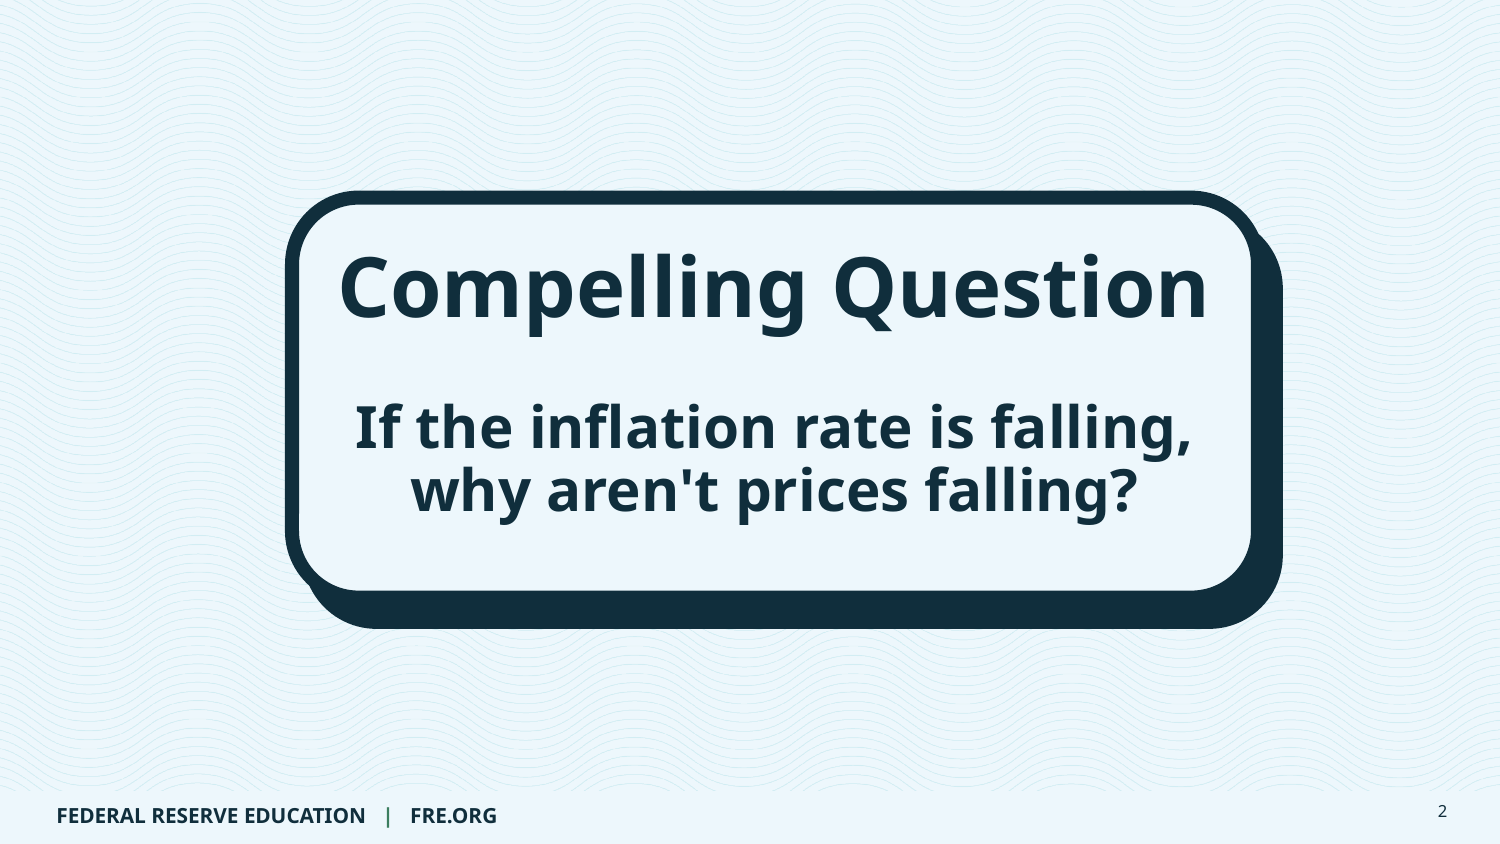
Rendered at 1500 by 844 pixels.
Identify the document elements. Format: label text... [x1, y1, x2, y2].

picture [0, 0, 1500, 791]
title Compelling Question If the inflation rate is falling, why aren't prices falling? [291, 274, 1258, 496]
